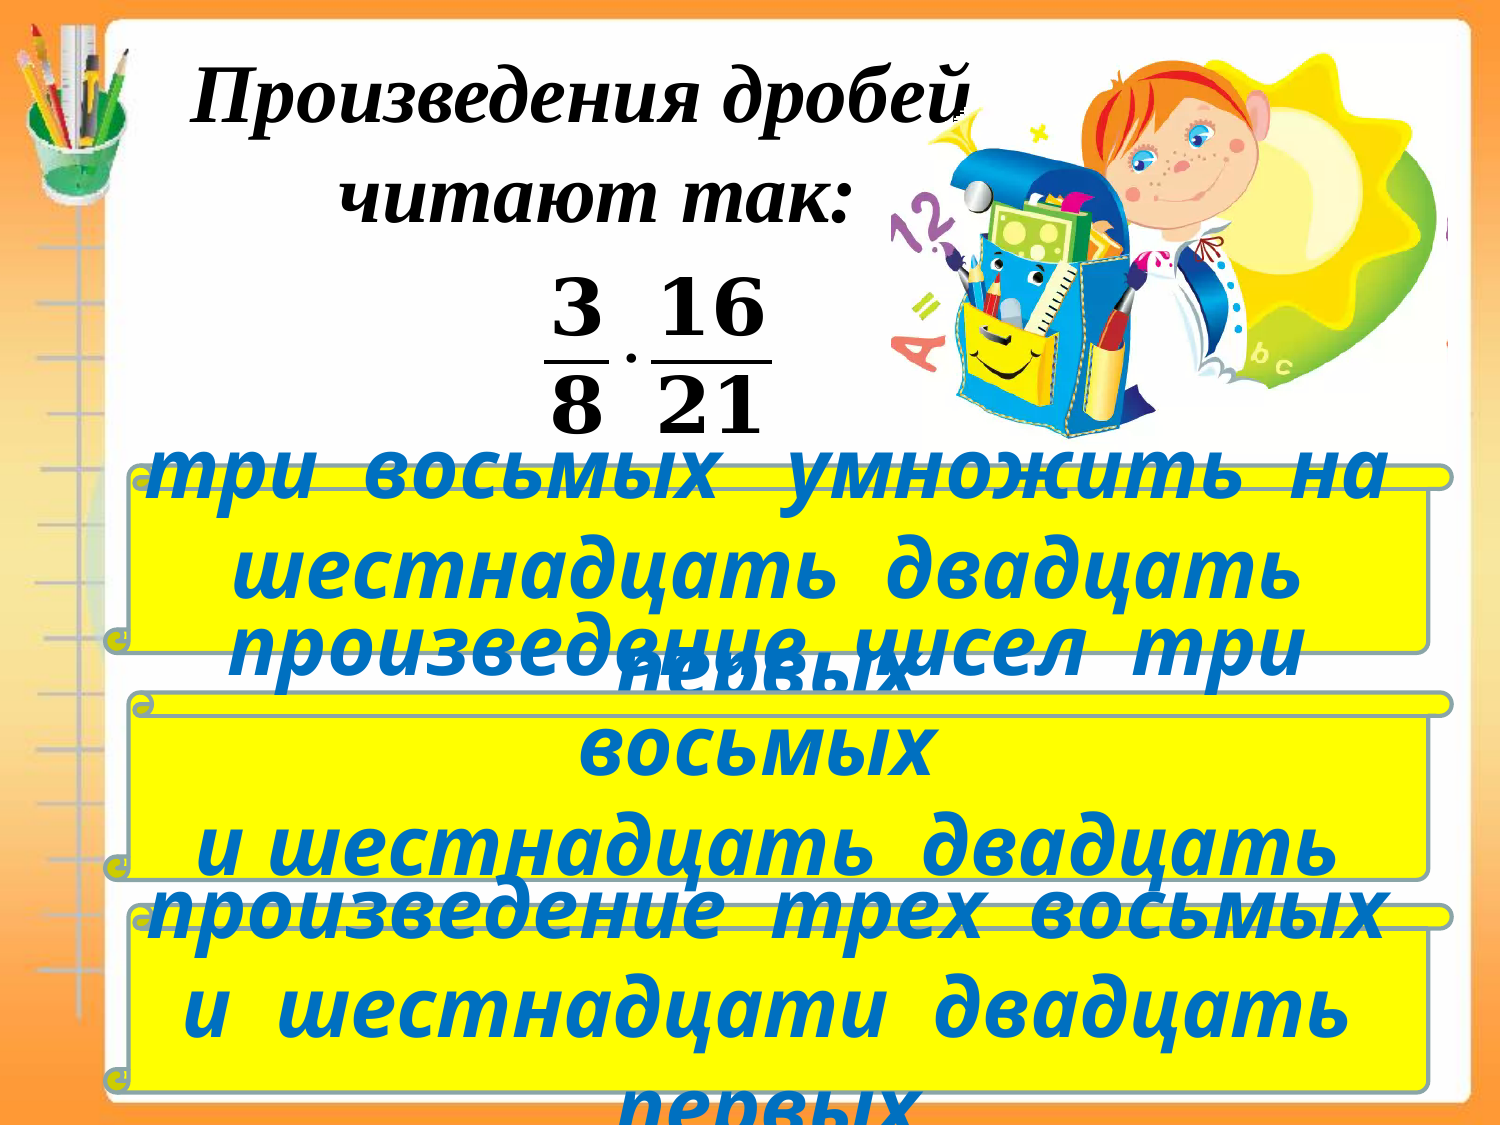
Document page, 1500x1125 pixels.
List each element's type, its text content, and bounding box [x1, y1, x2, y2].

picture [0, 0, 1500, 1125]
text_box произведение трех восьмых и шестнадцати двадцать первых [103, 902, 1454, 1095]
title Произведения дробей читают так: [75, 45, 886, 233]
text_box три восьмых умножить на шестнадцать двадцать первых [103, 463, 1454, 656]
text_box произведение чисел три восьмых и шестнадцать двадцать первых [103, 690, 1454, 883]
